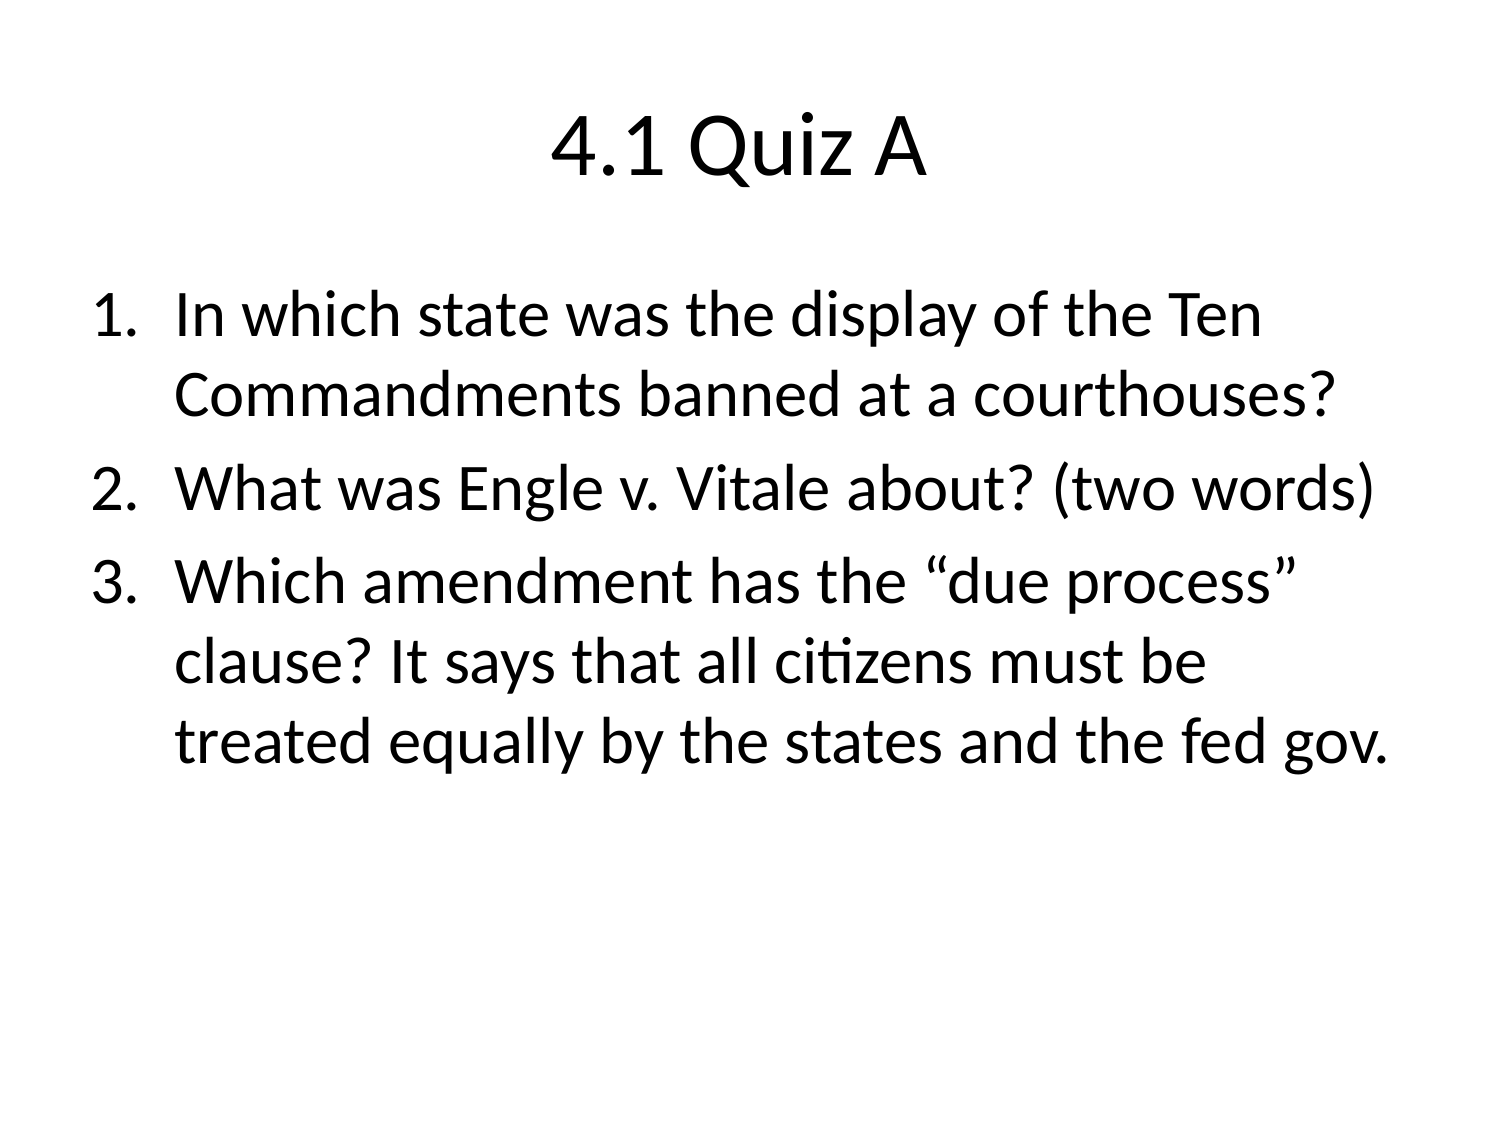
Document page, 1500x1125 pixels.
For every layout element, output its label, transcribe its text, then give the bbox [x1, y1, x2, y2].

list In which state was the display of the Ten Commandments banned at a courthouses? What was Engle v. Vitale about? (two words) Which amendment has the “due process” clause? It says that all citizens must be treated equally by the states and the fed gov. [75, 262, 1425, 1005]
title 4.1 Quiz A [75, 45, 1425, 233]
